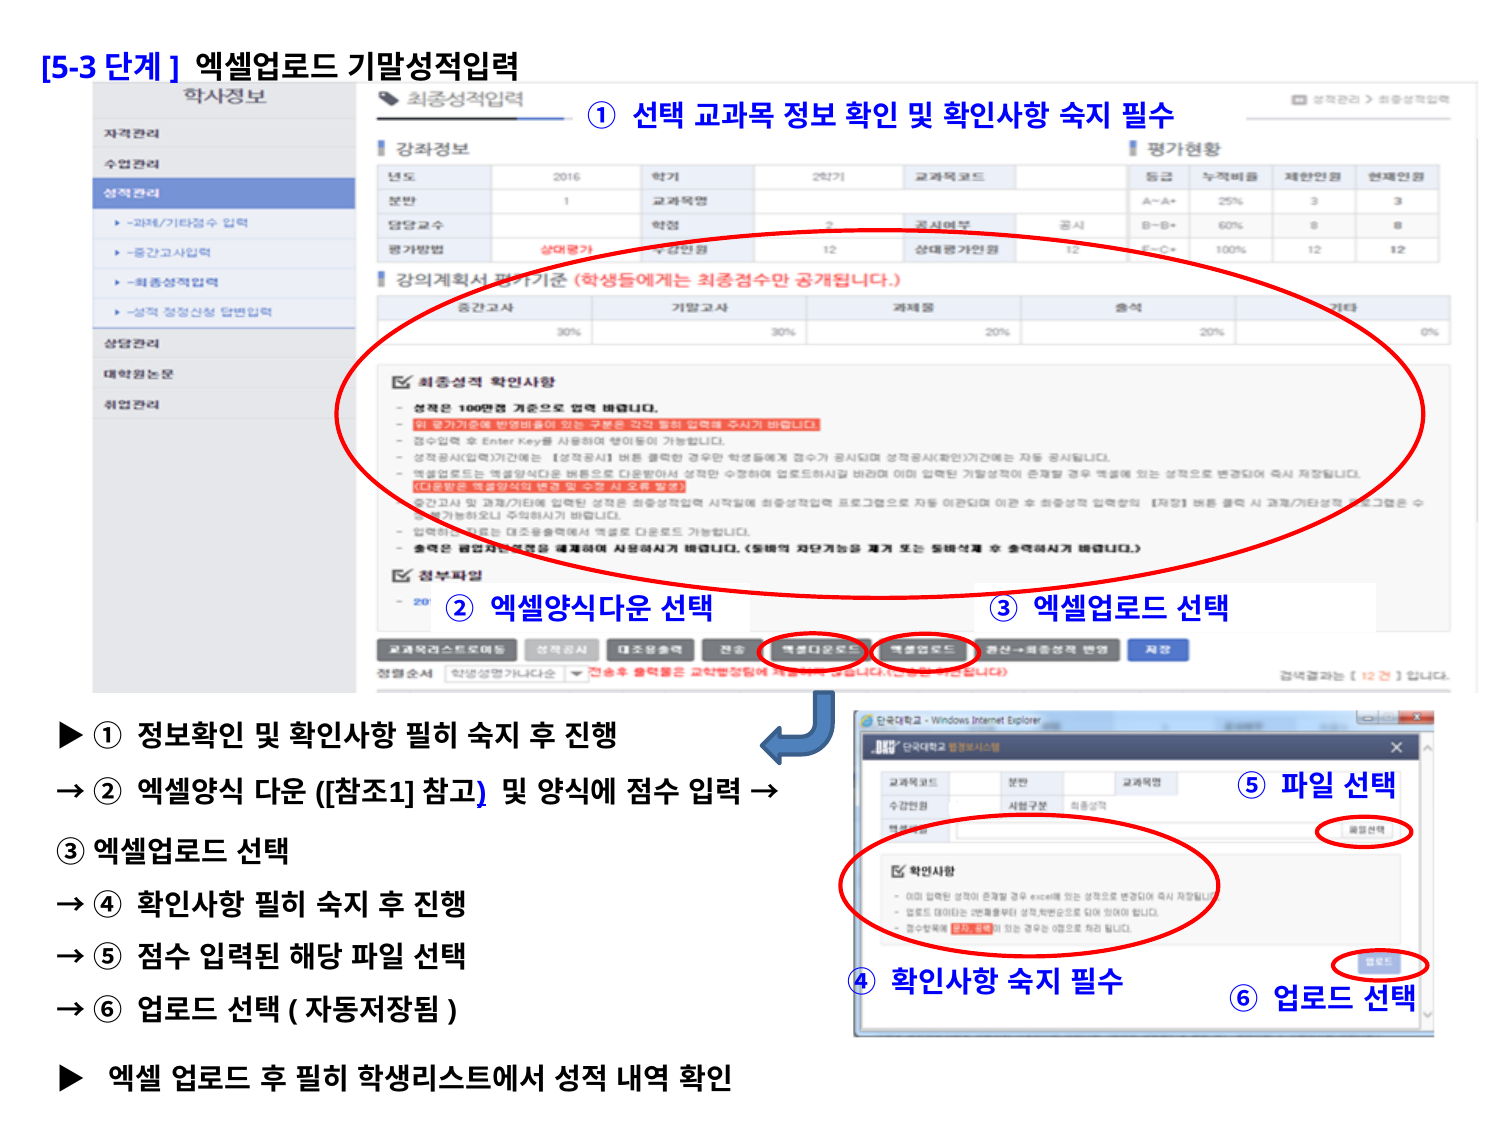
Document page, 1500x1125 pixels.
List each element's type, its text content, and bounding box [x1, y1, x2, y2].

picture [88, 77, 1480, 693]
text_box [336, 89, 1452, 1024]
picture [852, 1024, 1436, 1040]
text_box ▶ ① 정보확인 및 확인사항 필히 숙지 후 진행 → ② 엑셀양식 다운([참조1] 참고) 및 양식에 점수 입력 → ③ 엑셀업로드 선택 → ④ 확인사항 필히 숙지 후 진행 → ⑤ 점수 입력된 해당 파일 선택 → ⑥ 업로드 선택(자동저장됨) ▶ 엑셀 업로드 후 필히 학생리스트에서 성적 내역 확인 [41, 692, 809, 1103]
text_box [5-3단계] 엑셀업로드 기말성적입력 [25, 26, 643, 107]
